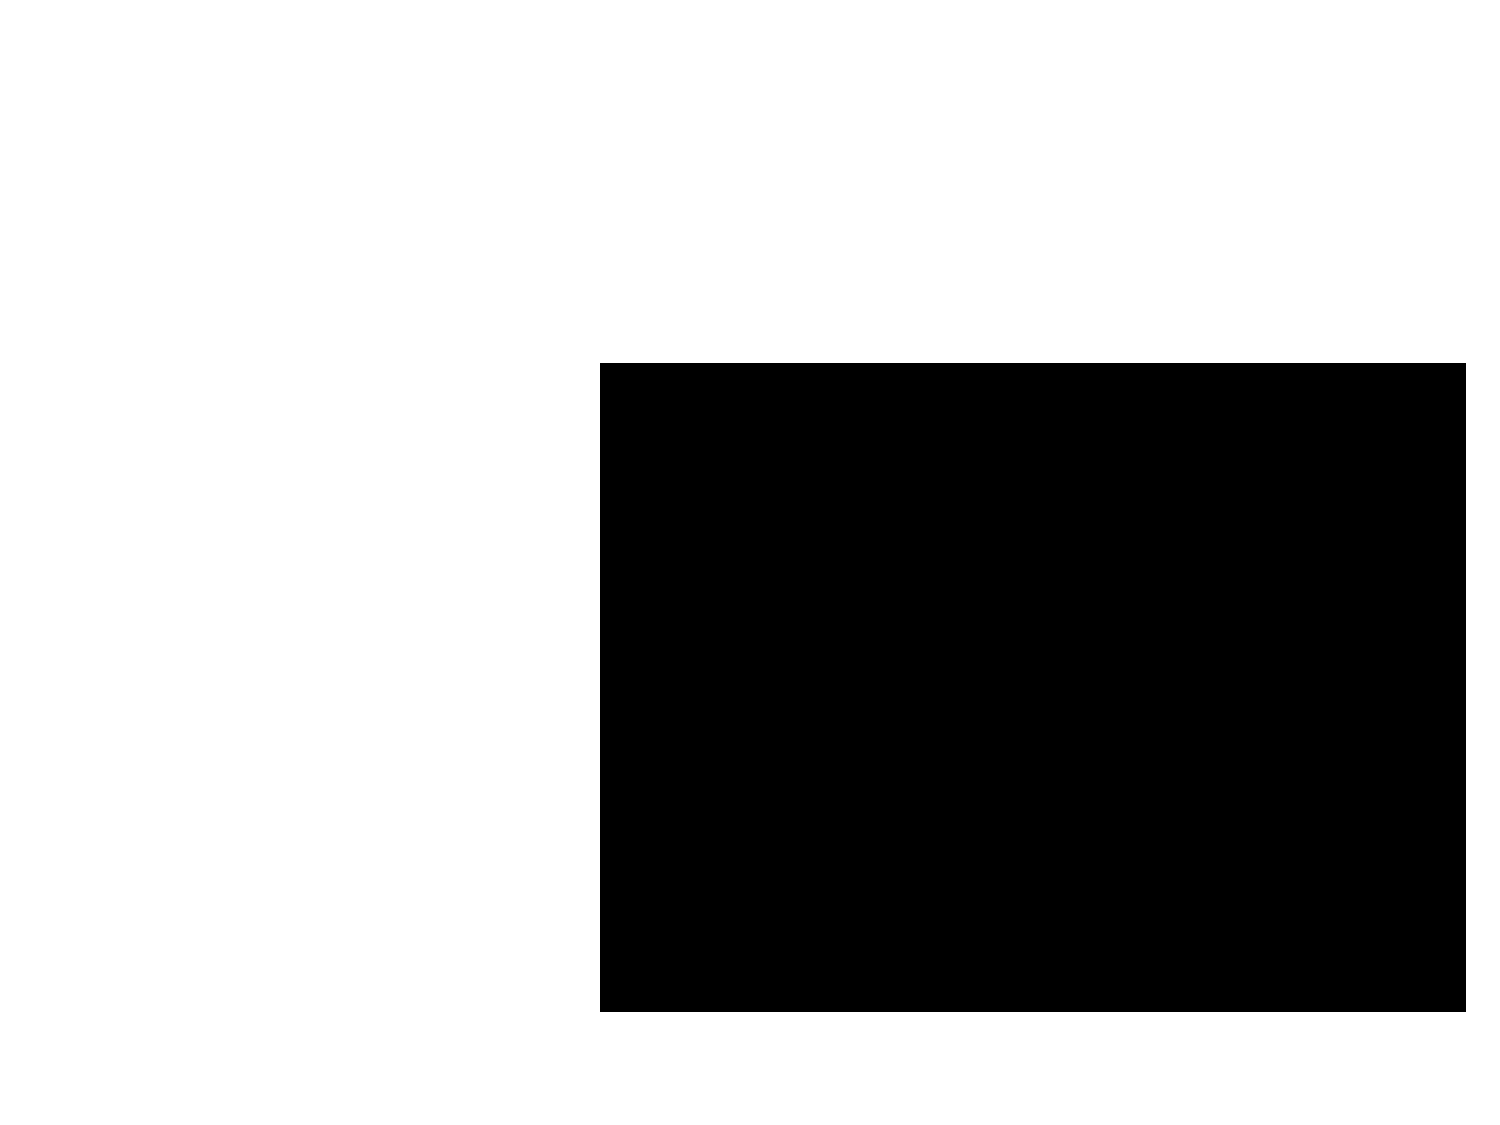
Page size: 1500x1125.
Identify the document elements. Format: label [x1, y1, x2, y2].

text_box [599, 362, 1467, 1013]
